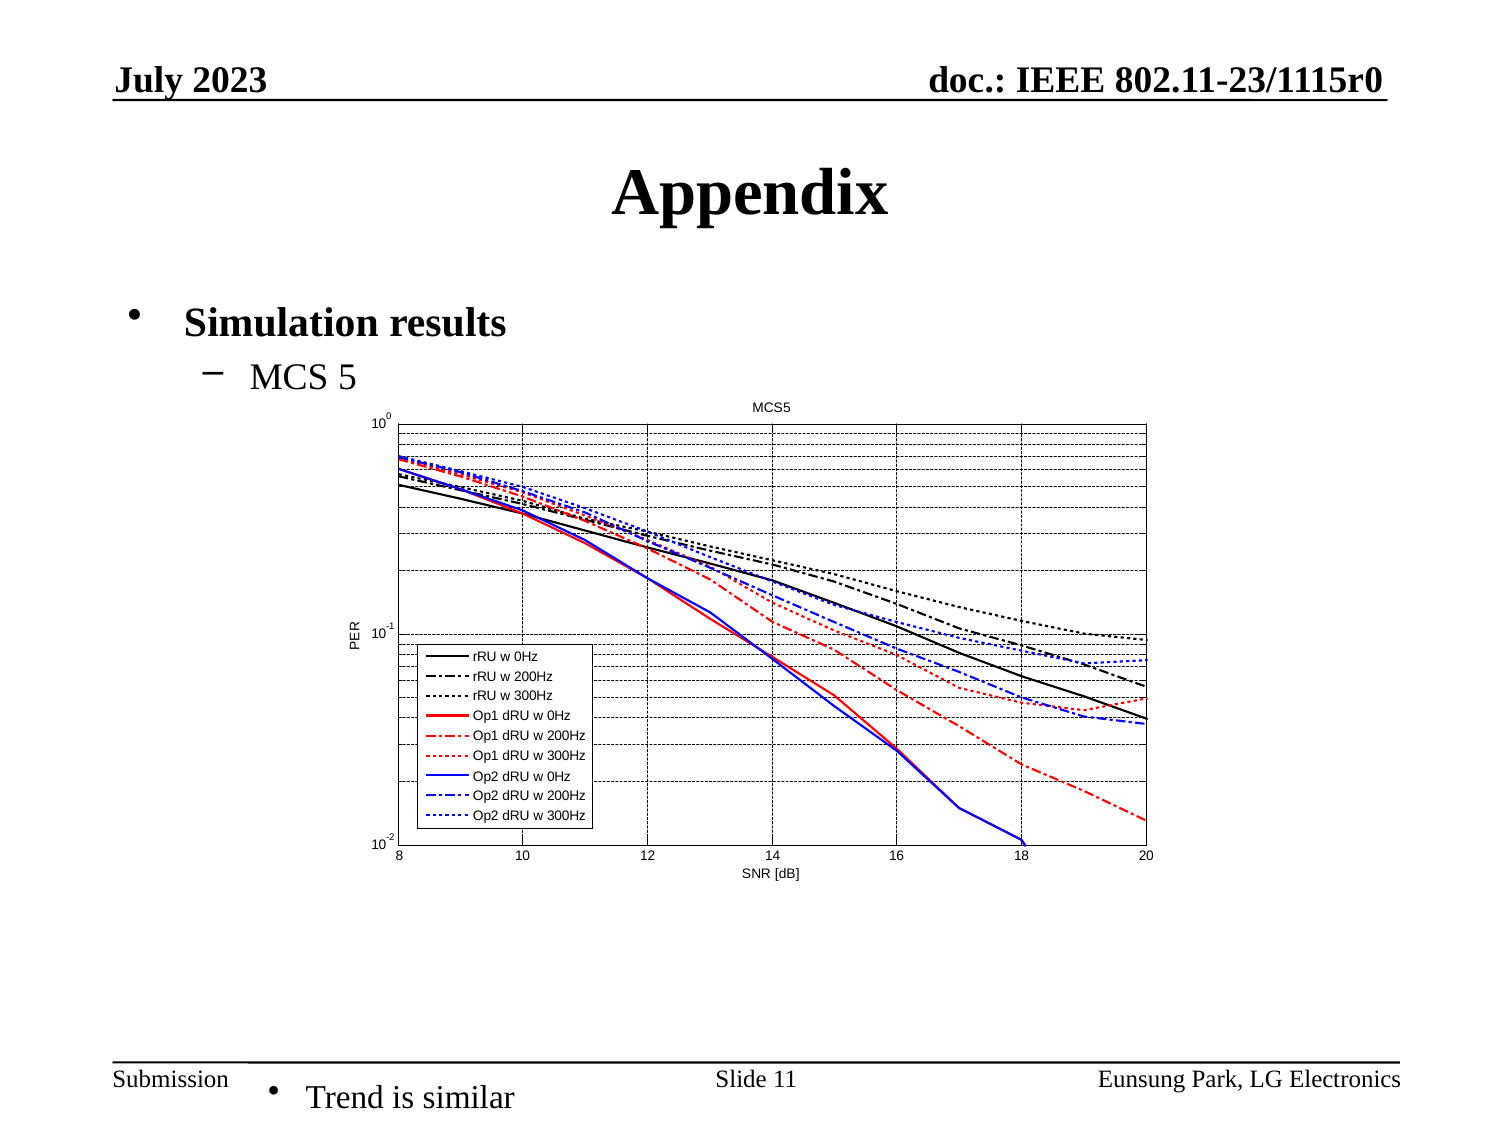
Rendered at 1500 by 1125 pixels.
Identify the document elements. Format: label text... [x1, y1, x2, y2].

slide_number Slide 11 [712, 1061, 800, 1093]
list Simulation results MCS 5 Trend is similar [112, 287, 1388, 1000]
footer Eunsung Park, LG Electronics [1038, 1061, 1402, 1093]
picture [273, 384, 1239, 903]
title Appendix [112, 112, 1388, 263]
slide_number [114, 54, 270, 101]
